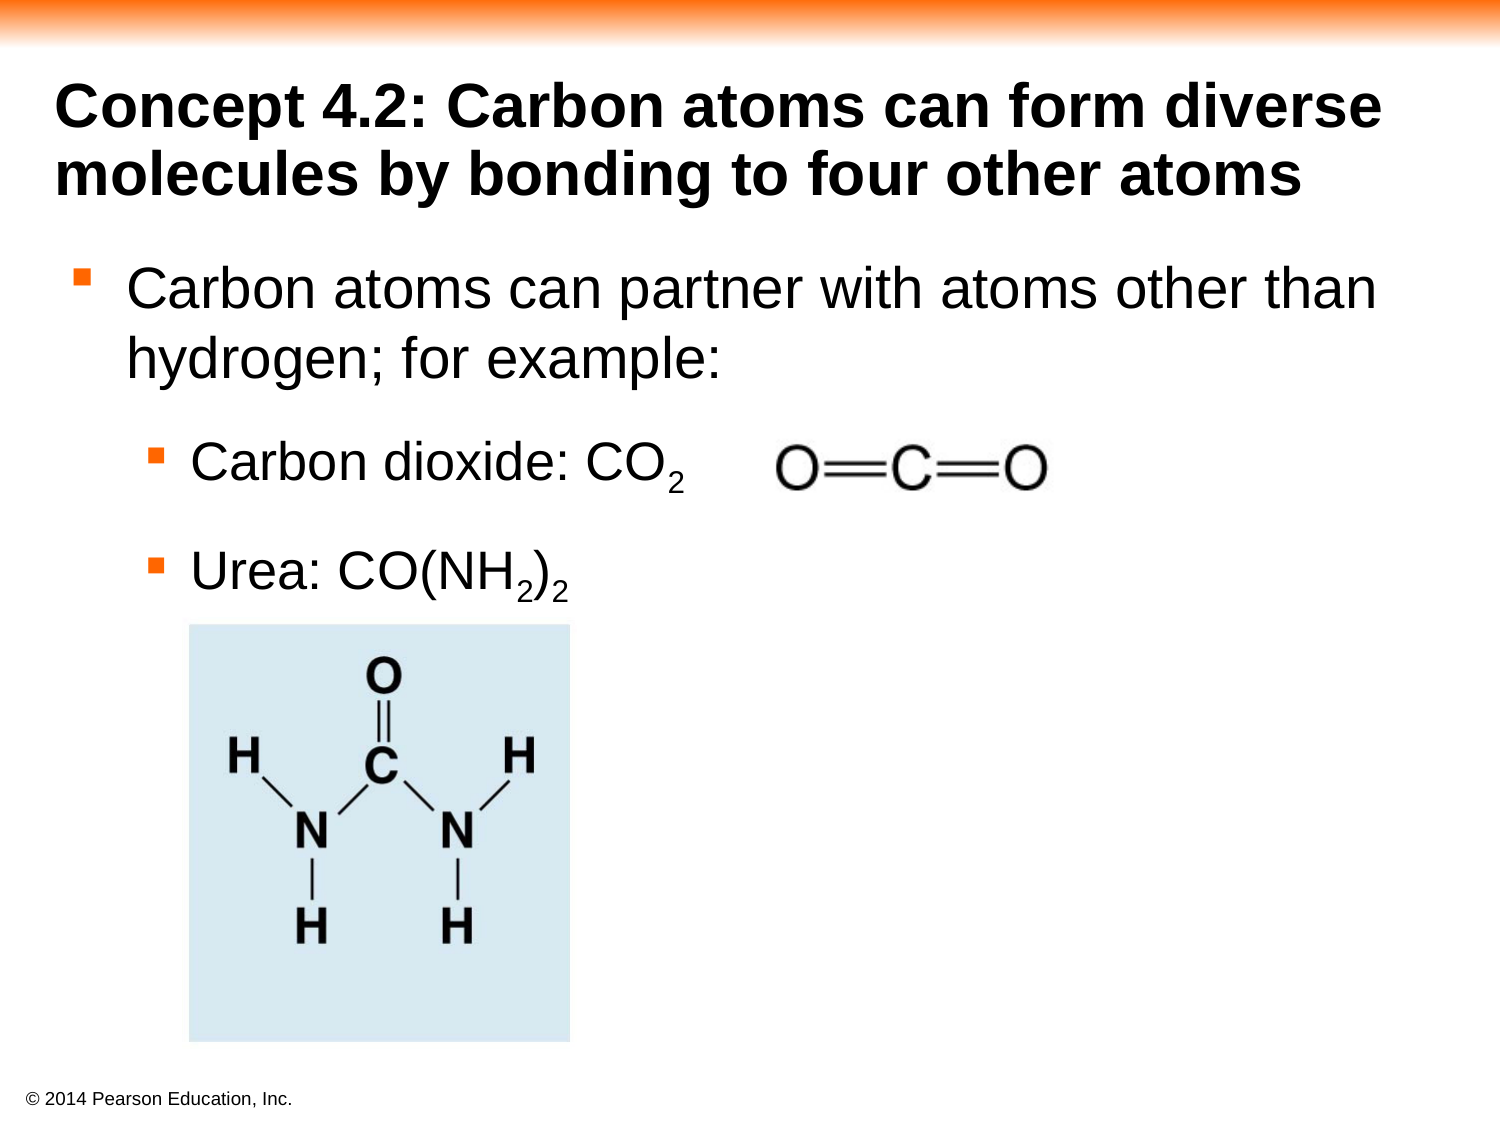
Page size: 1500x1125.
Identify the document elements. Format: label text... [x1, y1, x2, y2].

picture [181, 617, 577, 1049]
list Carbon atoms can partner with atoms other than hydrogen; for example: Carbon dioxide: CO2 Urea: CO(NH2)2 [69, 249, 1464, 1042]
title [29, 49, 1470, 184]
text_box Concept 4.2: Carbon atoms can form diverse molecules by bonding to four other atoms [54, 73, 1495, 209]
picture [736, 399, 1080, 532]
